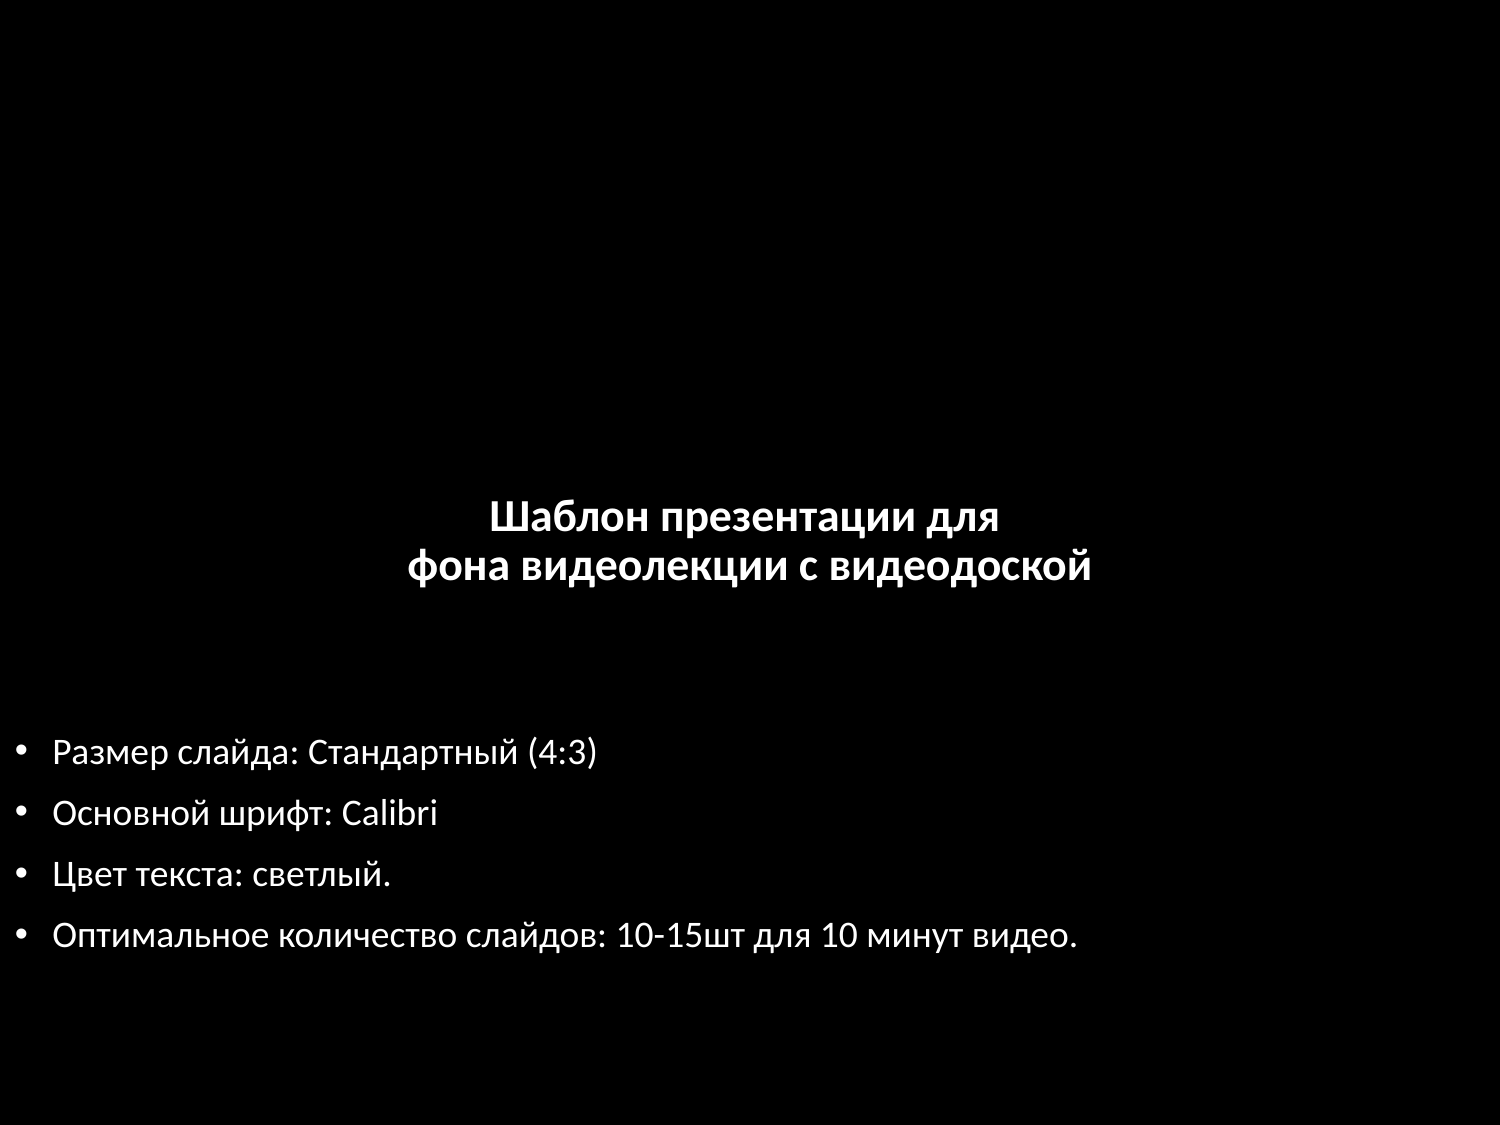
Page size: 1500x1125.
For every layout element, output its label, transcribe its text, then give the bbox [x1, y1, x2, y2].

text_box Шаблон презентации для фона видеолекции с видеодоской [0, 447, 1500, 635]
text_box Размер слайда: Стандартный (4:3) Основной шрифт: Calibri Цвет текста: светлый. Оптимальное количество слайдов: 10-15шт для 10 минут видео. [0, 724, 1500, 1034]
